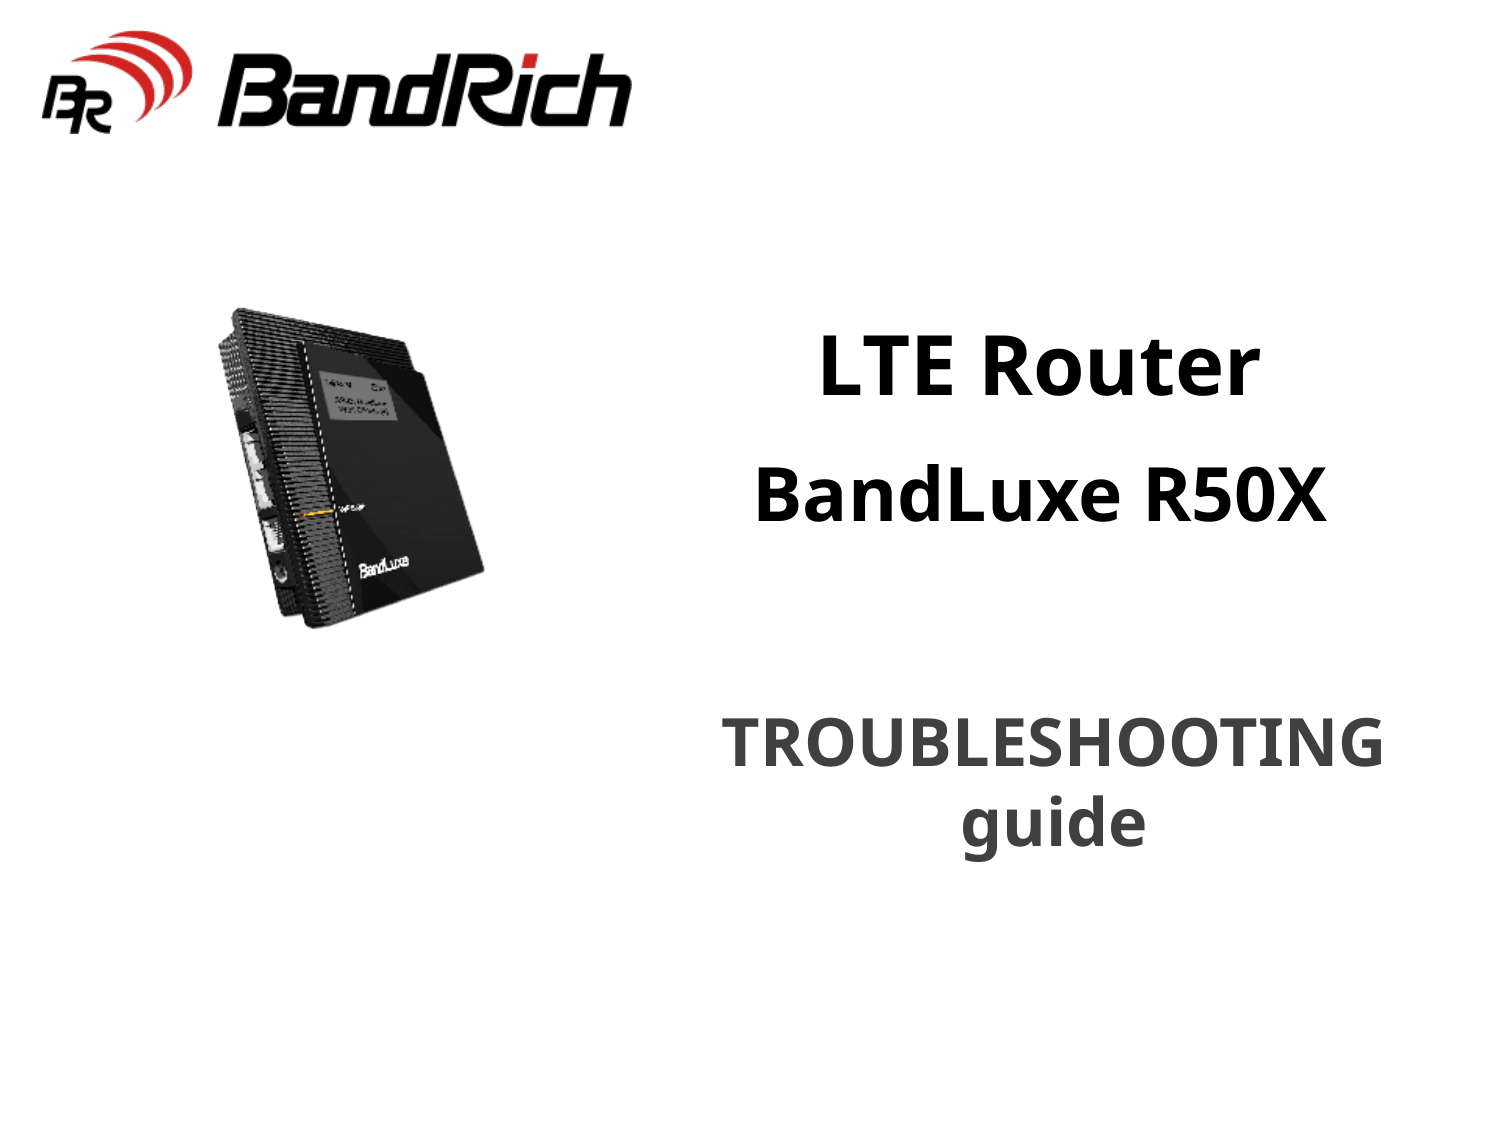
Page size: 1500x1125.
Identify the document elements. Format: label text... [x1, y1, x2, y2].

title LTE Router [673, 290, 1407, 420]
picture [41, 30, 632, 134]
picture [206, 302, 495, 634]
subtitle TROUBLESHOOTING guide [673, 692, 1436, 894]
text_box BandLuxe R50X [673, 420, 1407, 563]
